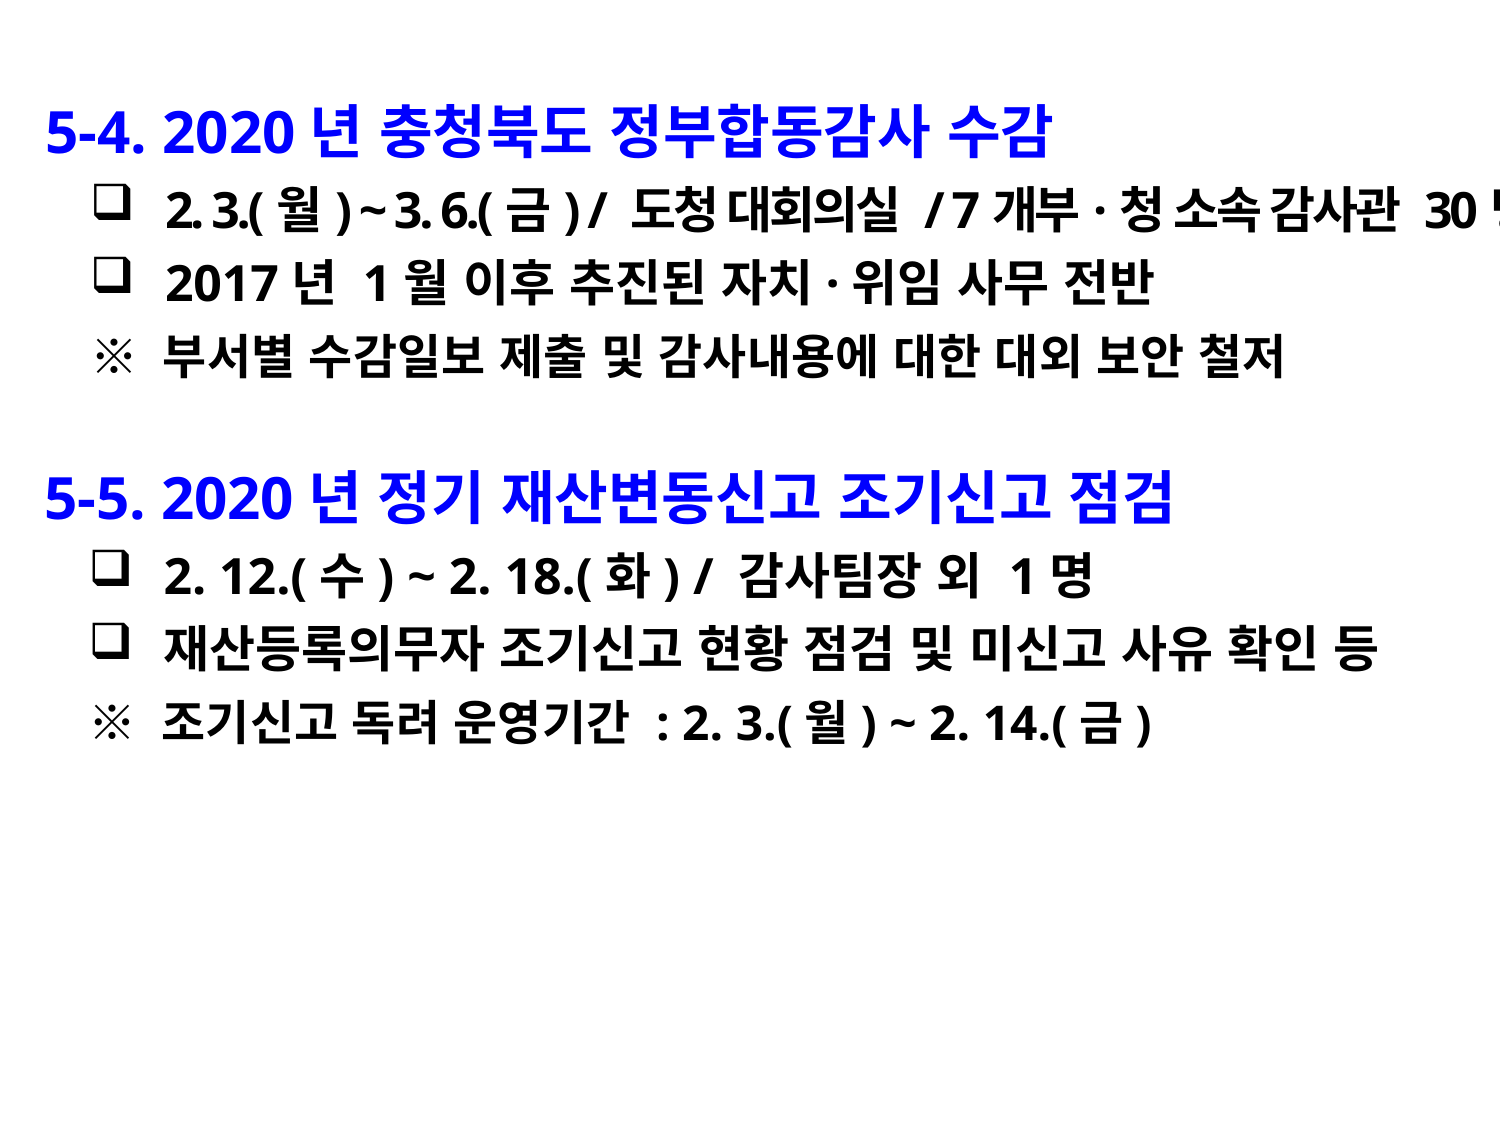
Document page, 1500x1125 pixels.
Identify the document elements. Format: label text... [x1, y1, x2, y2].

text_box 5-5. 2020년 정기 재산변동신고 조기신고 점검 2. 12.(수) ~ 2. 18.(화) / 감사팀장 외 1명 재산등록의무자 조기신고 현황 점검 및 미신고 사유 확인 등 ※ 조기신고 독려 운영기간 : 2. 3.(월) ~ 2. 14.(금) [0, 432, 1500, 764]
text_box 5-4. 2020년 충청북도 정부합동감사 수감 2. 3.(월) ~ 3. 6.(금) / 도청 대회의실 / 7개부·청 소속 감사관 30명 2017년 1월 이후 추진된 자치·위임 사무 전반 ※ 부서별 수감일보 제출 및 감사내용에 대한 대외 보안 철저 [0, 66, 1500, 398]
